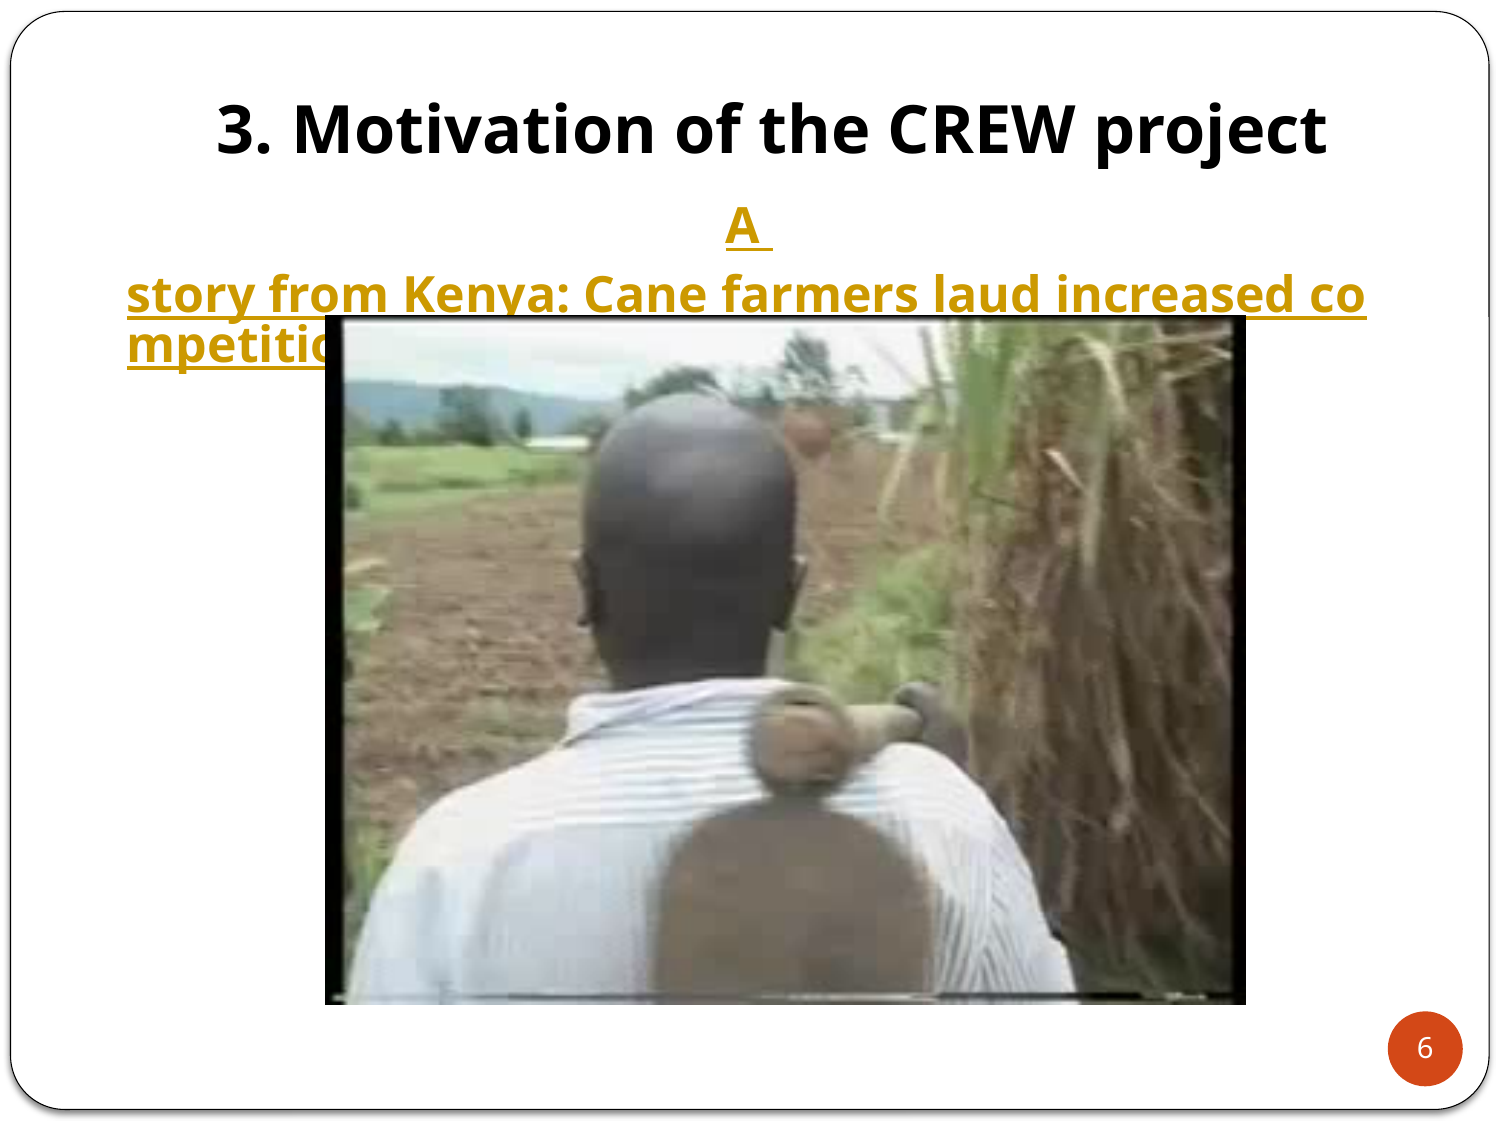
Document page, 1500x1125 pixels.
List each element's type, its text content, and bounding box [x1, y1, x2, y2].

list A story from Kenya: Cane farmers laud increased competition in sugar sector [112, 186, 1388, 937]
title 3. Motivation of the CREW project [135, 54, 1411, 183]
slide_number 6 [1387, 1011, 1463, 1087]
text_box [324, 314, 1247, 1006]
